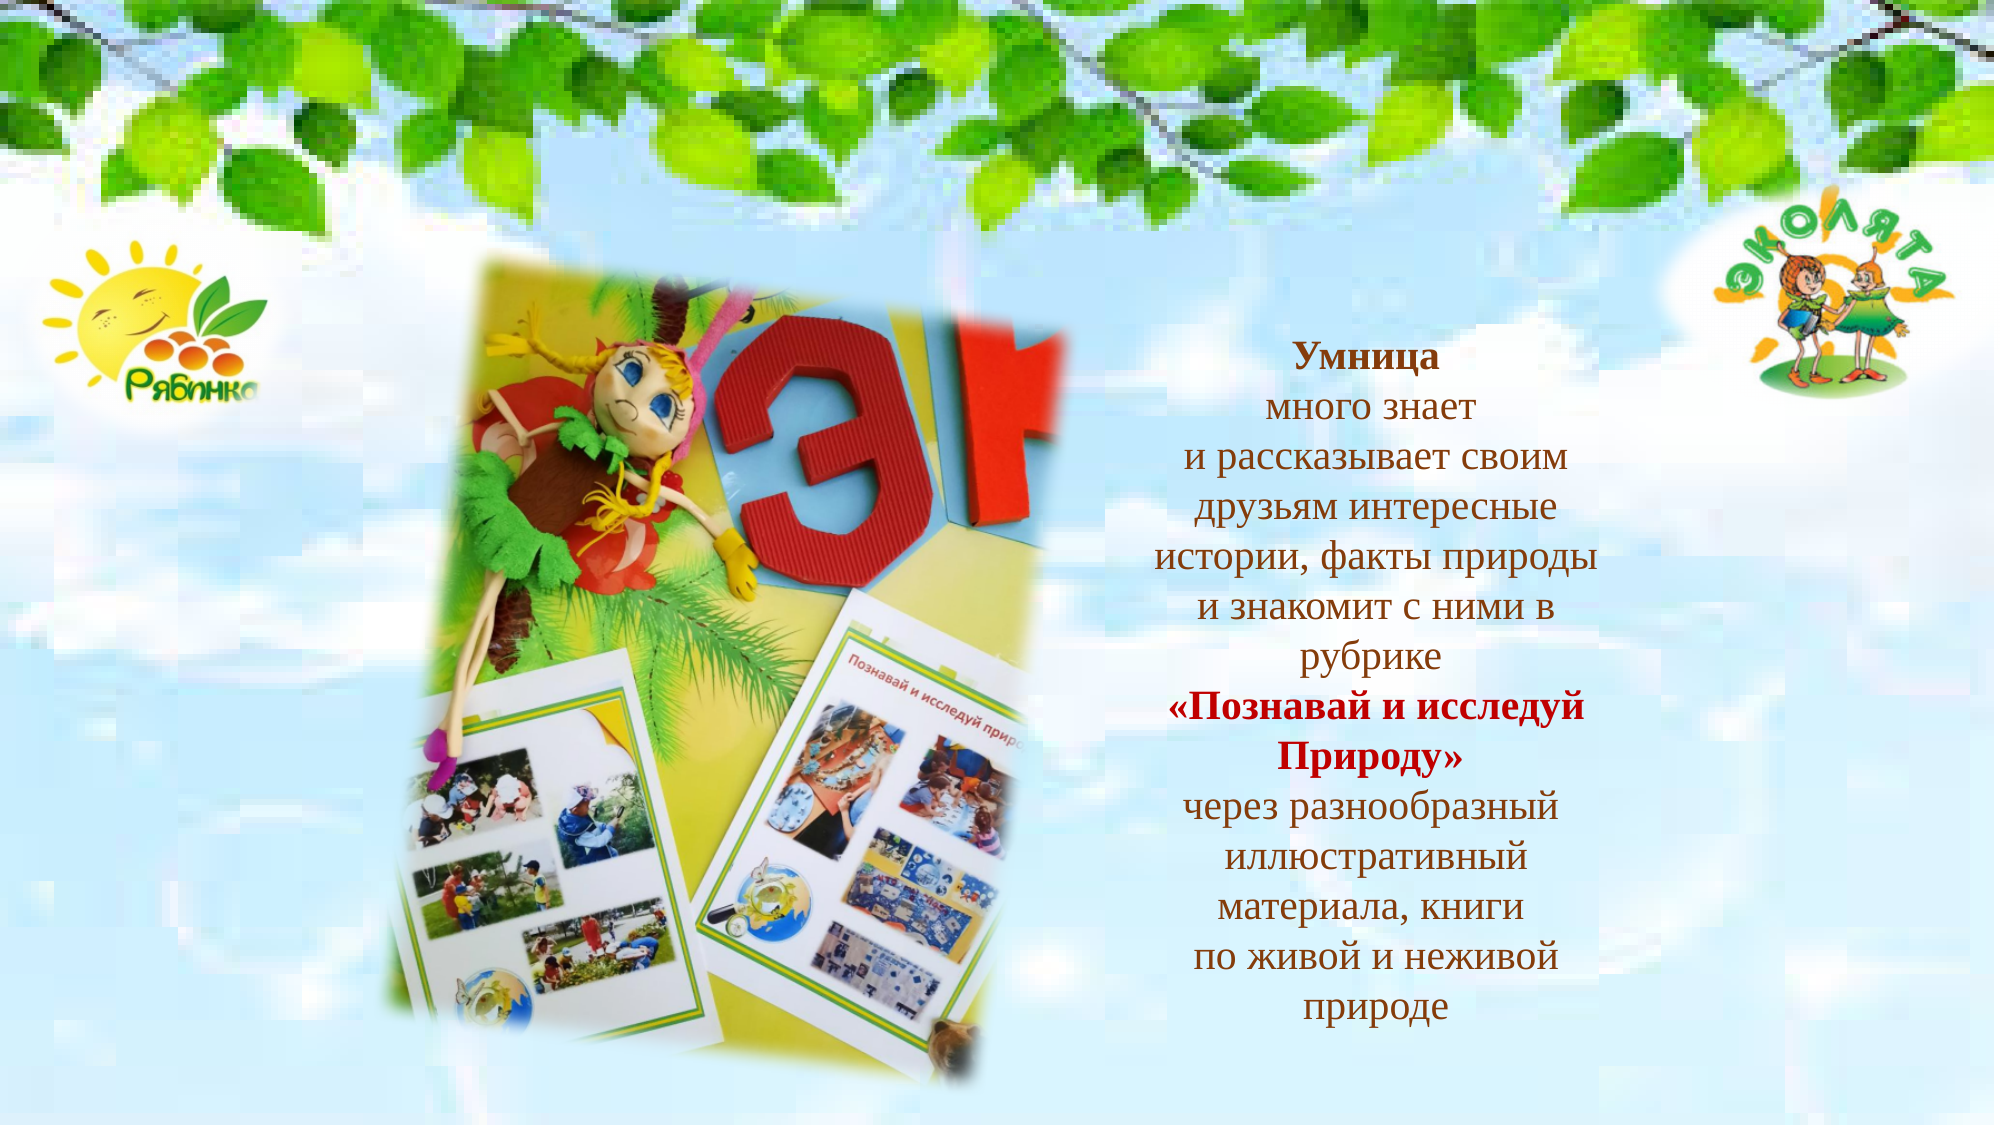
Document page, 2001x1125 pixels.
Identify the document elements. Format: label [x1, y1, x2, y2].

picture [333, 358, 1122, 981]
picture [1638, 168, 2000, 415]
list [0, 0, 1994, 1125]
picture [6, 185, 304, 452]
